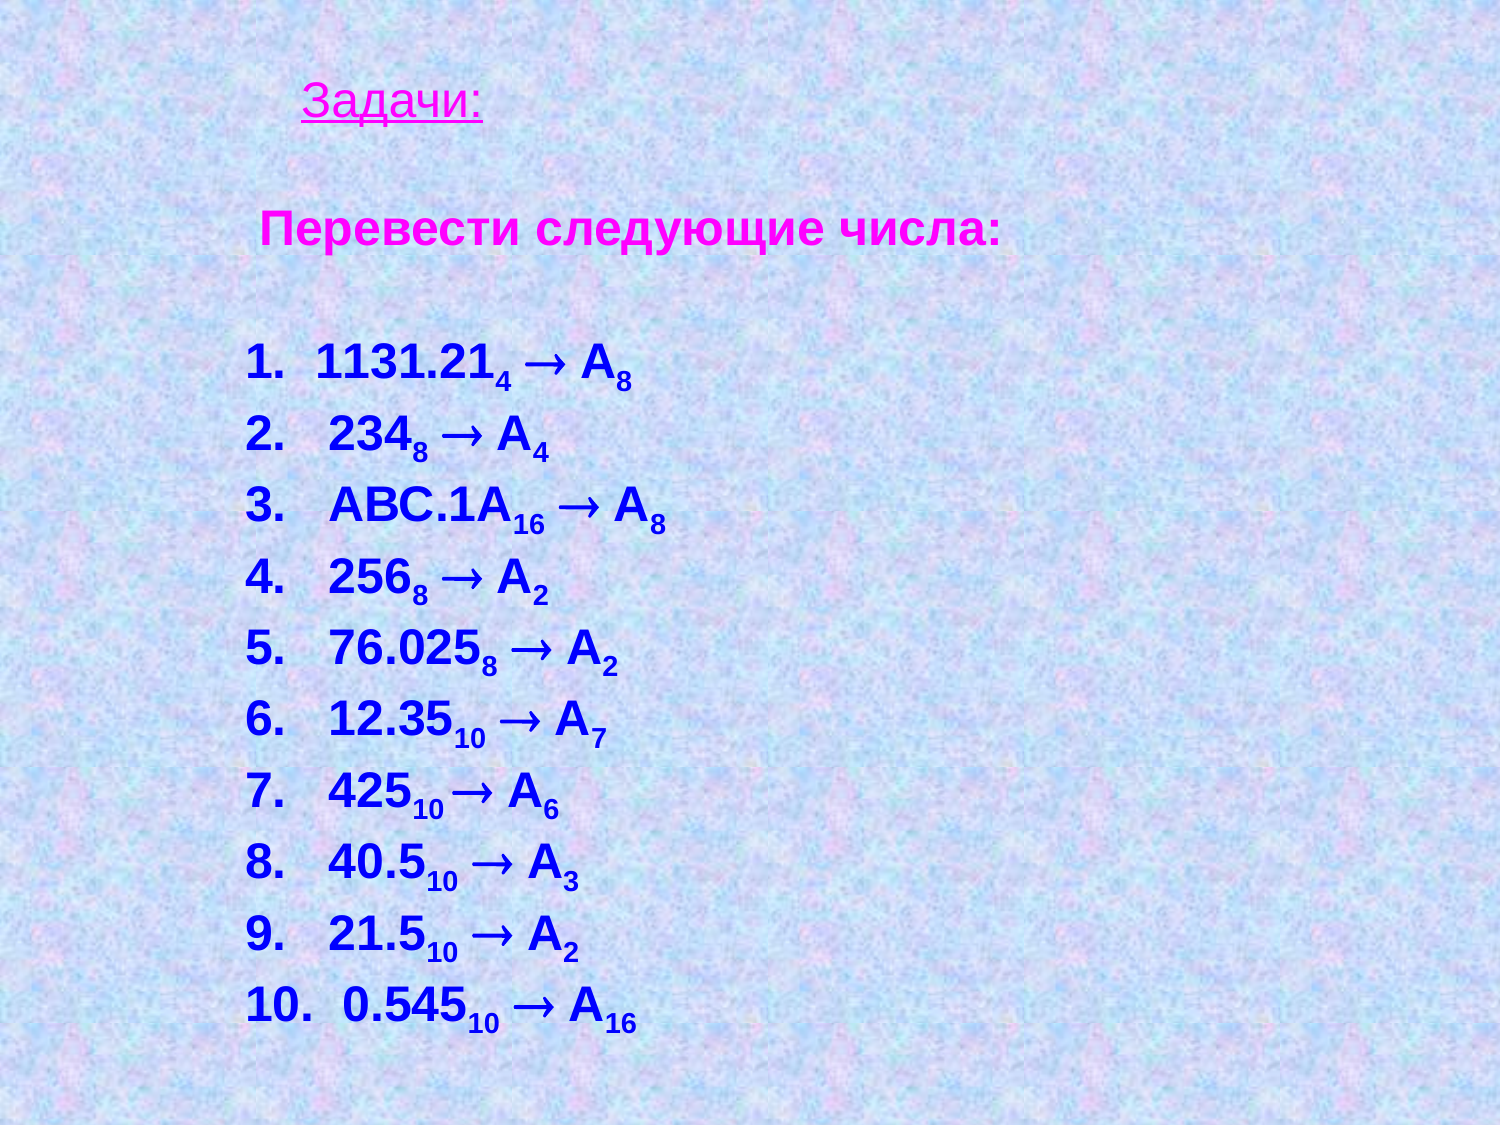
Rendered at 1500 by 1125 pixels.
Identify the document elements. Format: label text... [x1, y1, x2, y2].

picture [0, 0, 1500, 1125]
list Задачи: Перевести следующие числа: 1. 1131.214  А8 2. 2348  А4 3. АВС.1А16  А8 4. 2568  А2 5. 76.0258  А2 6. 12.3510  А7 7. 42510  А6 8. 40.510  А3 9. 21.510  А2 10. 0.54510  А16 [229, 66, 1310, 1048]
